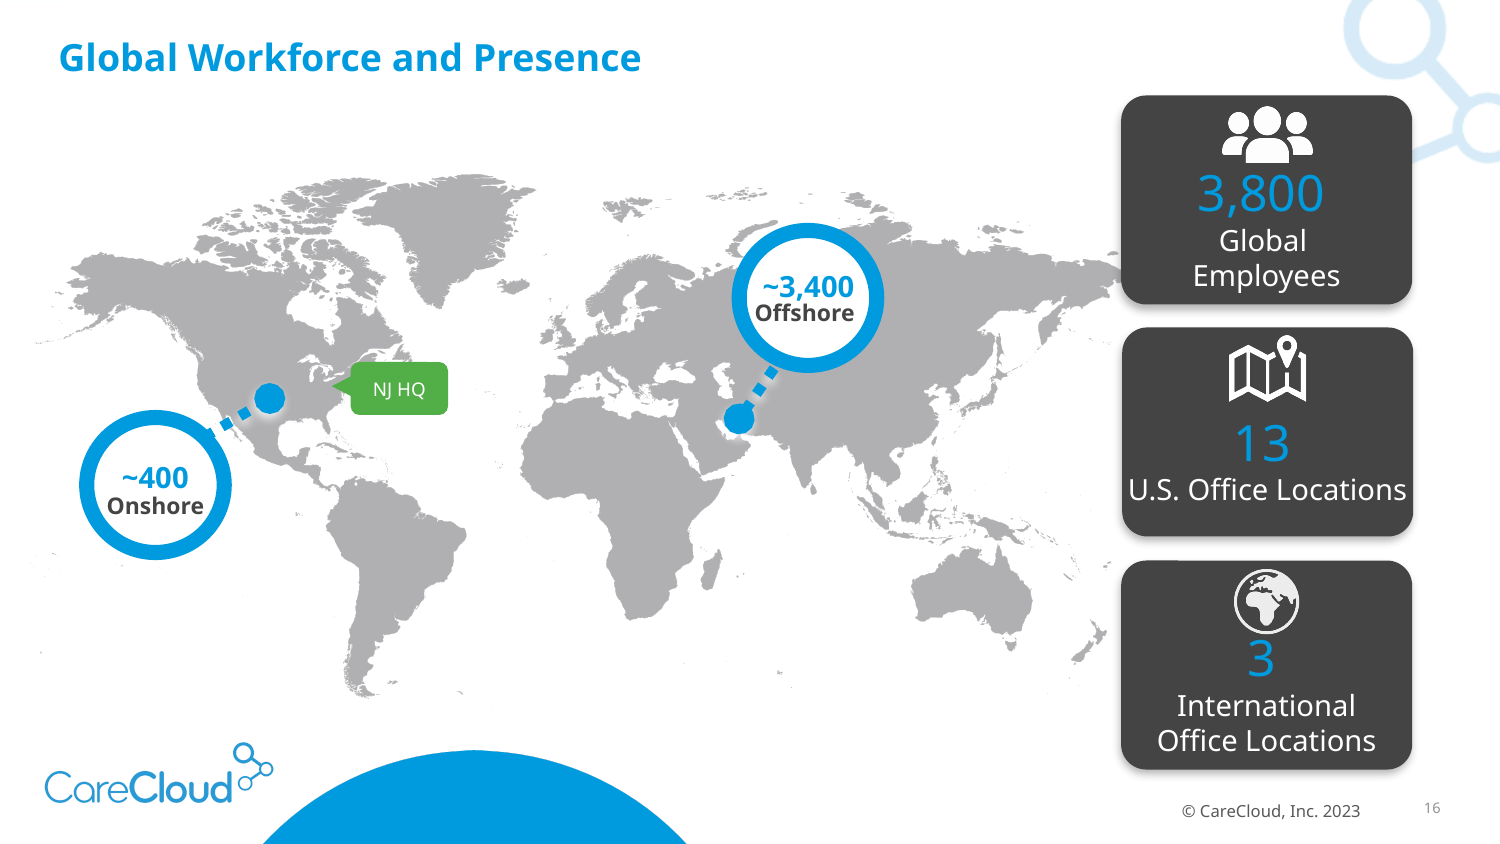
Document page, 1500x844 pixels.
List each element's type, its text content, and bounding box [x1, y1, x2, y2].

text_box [1145, 319, 1414, 537]
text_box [1121, 95, 1413, 305]
picture [41, 737, 458, 844]
picture [492, 750, 763, 844]
slide_number 15 [1117, 786, 1456, 832]
title Global Workforce and Presence [50, 31, 1408, 98]
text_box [26, 171, 1145, 713]
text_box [1121, 560, 1413, 770]
